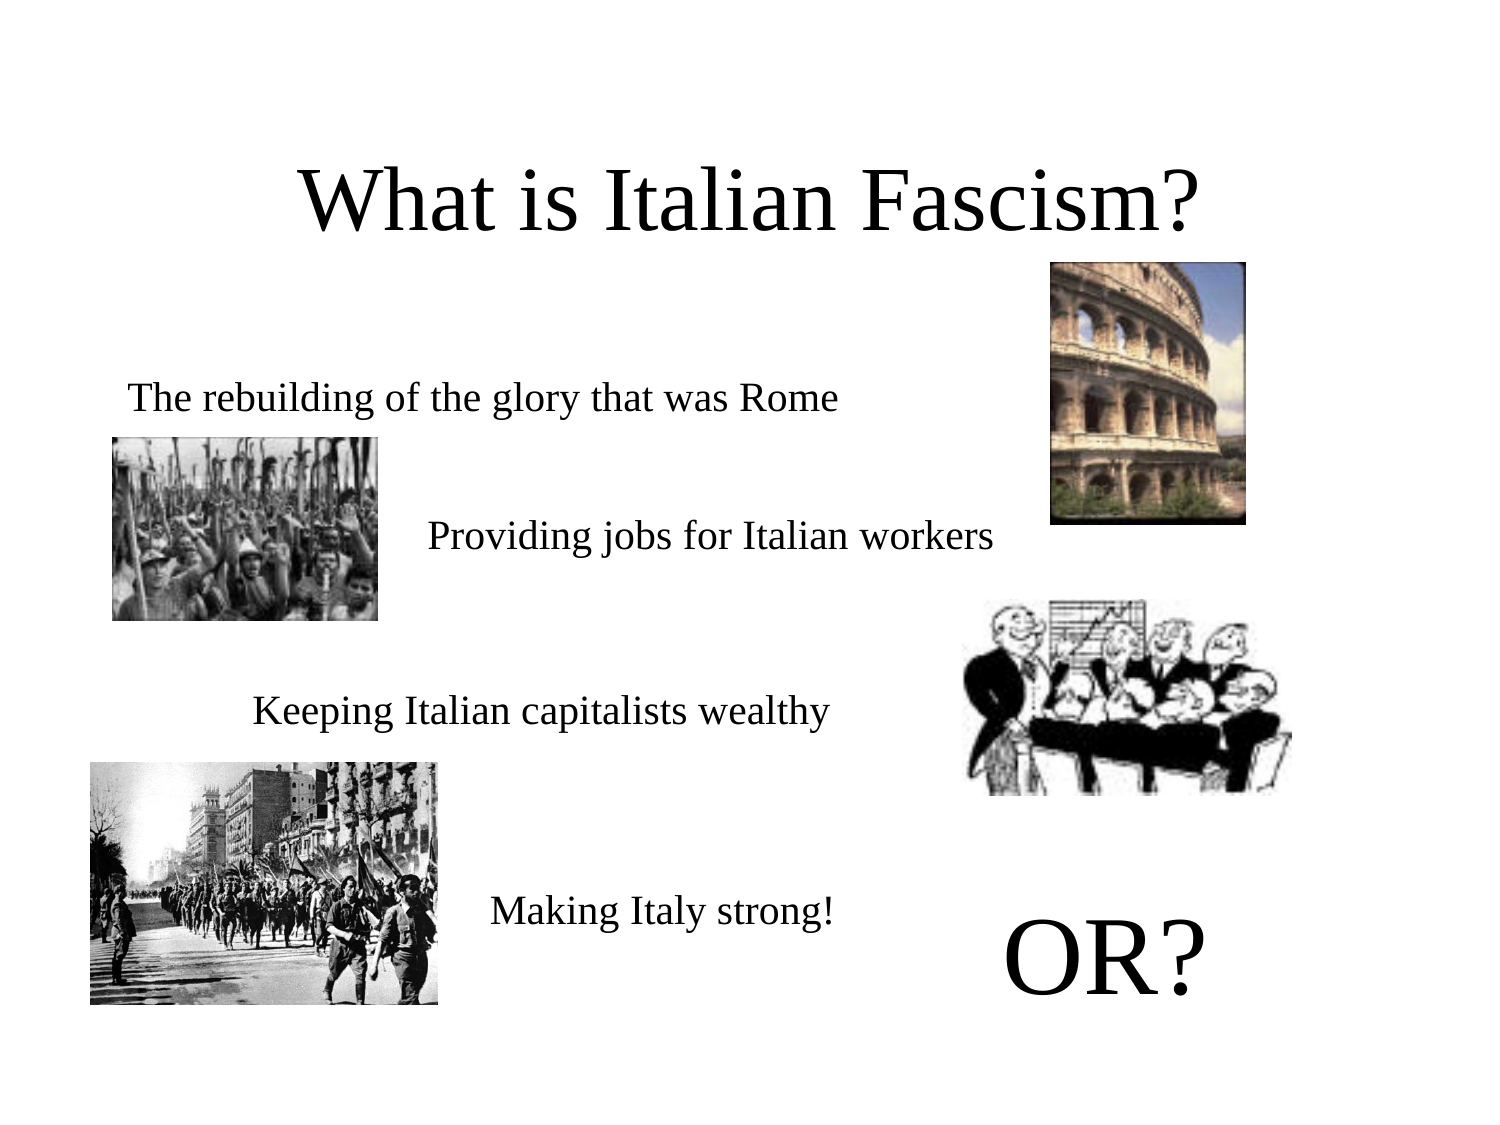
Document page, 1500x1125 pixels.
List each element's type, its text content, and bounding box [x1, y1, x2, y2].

picture [1049, 262, 1246, 525]
text_box Providing jobs for Italian workers [412, 500, 1063, 565]
picture [112, 437, 378, 621]
picture [962, 599, 1292, 796]
text_box Keeping Italian capitalists wealthy [237, 675, 938, 740]
text_box OR? [987, 874, 1288, 1025]
text_box The rebuilding of the glory that was Rome [112, 362, 1049, 428]
title What is Italian Fascism? [112, 99, 1388, 288]
text_box Making Italy strong! [474, 875, 987, 940]
picture [90, 762, 438, 1005]
